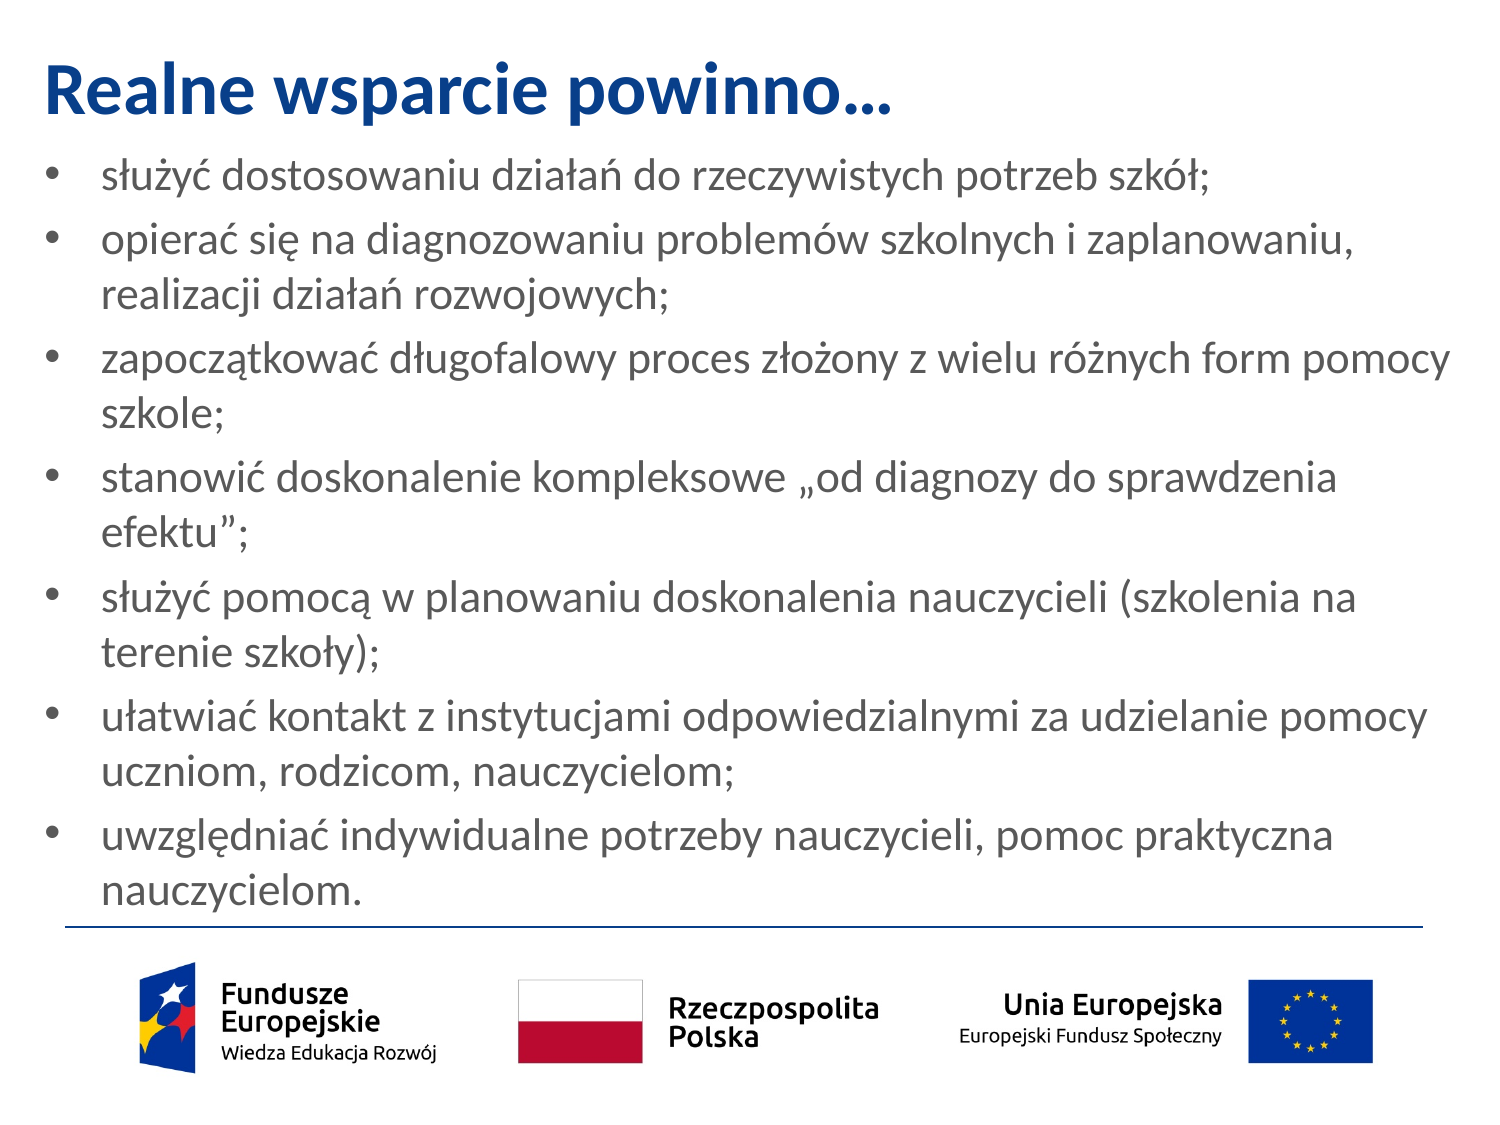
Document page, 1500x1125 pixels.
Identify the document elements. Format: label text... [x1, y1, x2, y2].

picture [112, 934, 1400, 1101]
list służyć dostosowaniu działań do rzeczywistych potrzeb szkół; opierać się na diagnozowaniu problemów szkolnych i zaplanowaniu, realizacji działań rozwojowych; zapoczątkować długofalowy proces złożony z wielu różnych form pomocy szkole; stanowić doskonalenie kompleksowe „od diagnozy do sprawdzenia efektu”; służyć pomocą w planowaniu doskonalenia nauczycieli (szkolenia na terenie szkoły); ułatwiać kontakt z instytucjami odpowiedzialnymi za udzielanie pomocy uczniom, rodzicom, nauczycielom; uwzględniać indywidualne potrzeby nauczycieli, pomoc praktyczna nauczycielom. [29, 137, 1471, 880]
title Realne wsparcie powinno… [29, 0, 1083, 137]
